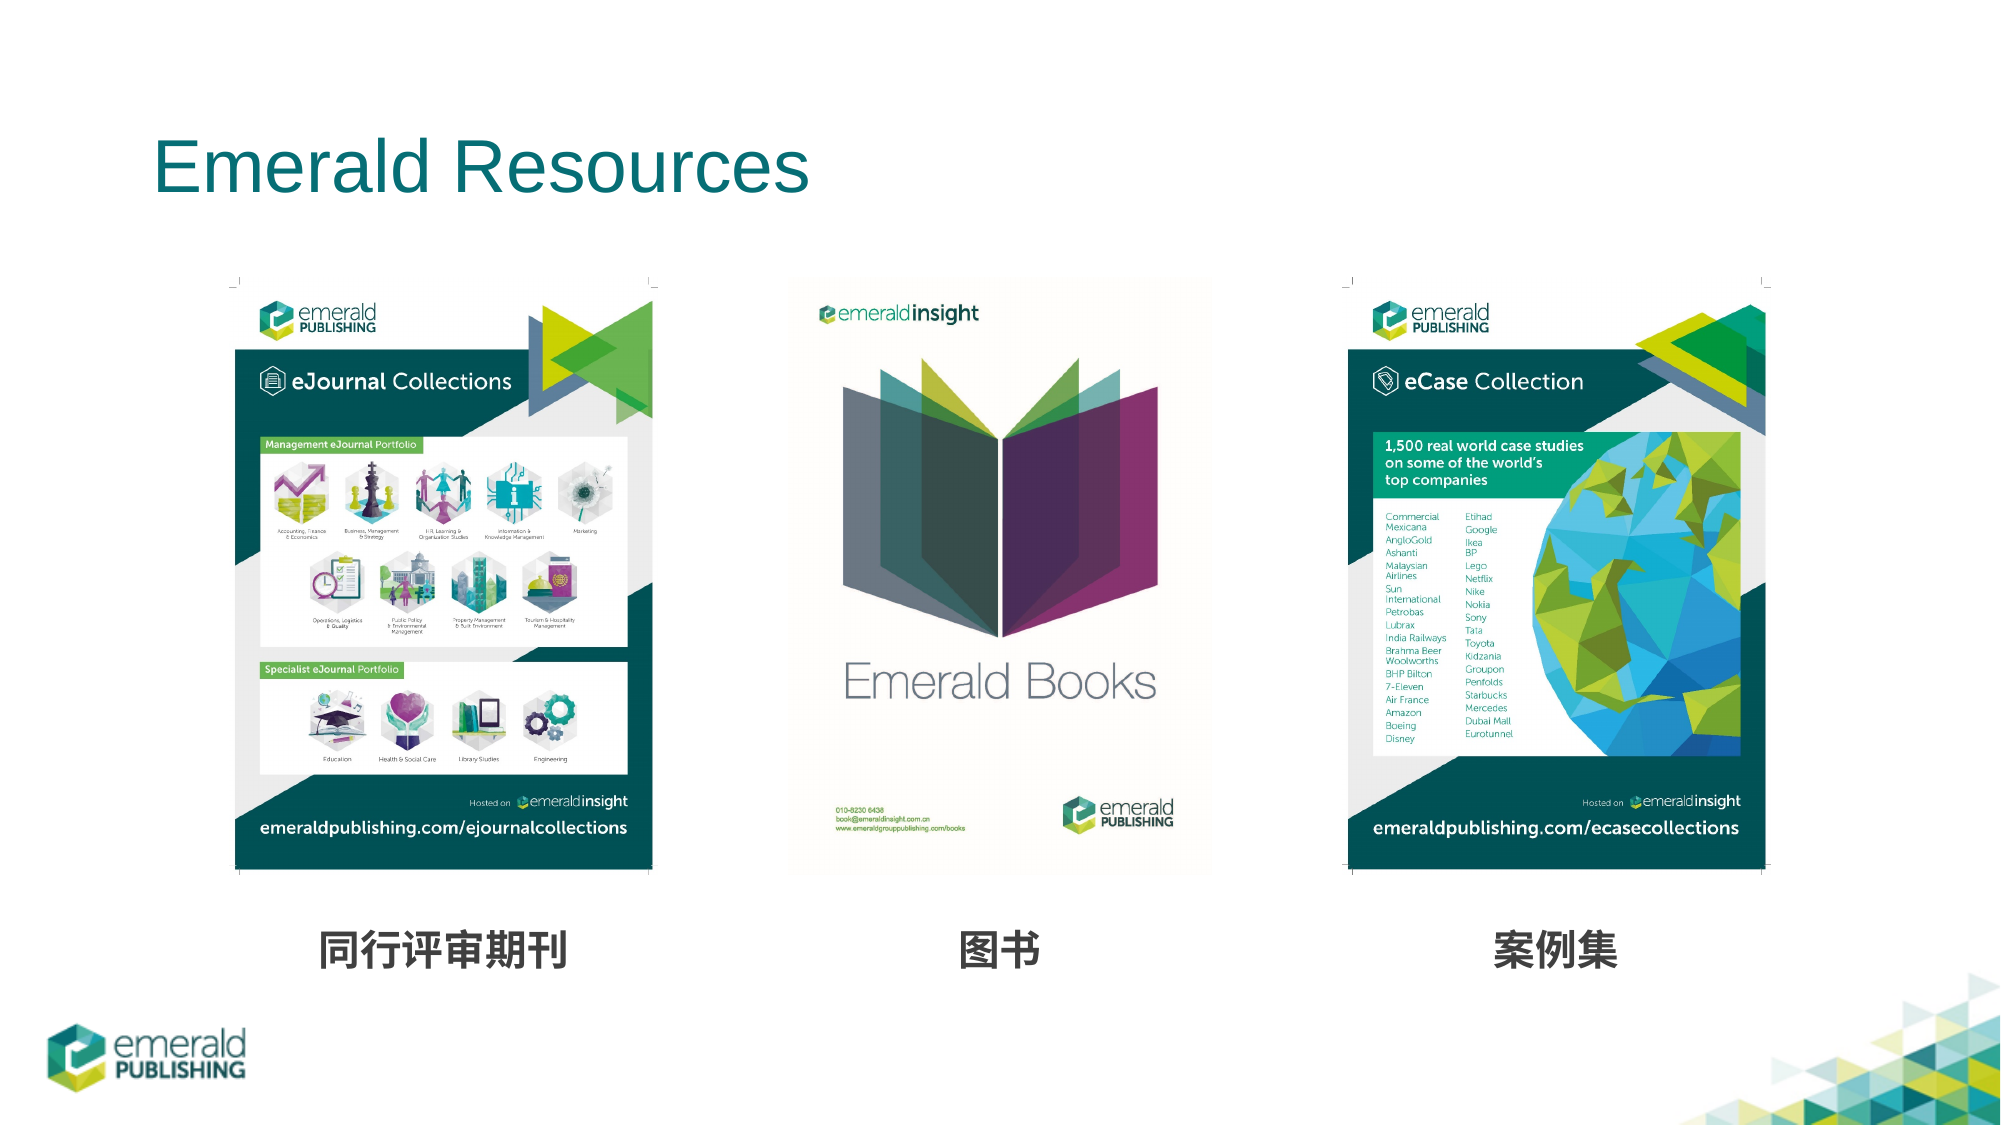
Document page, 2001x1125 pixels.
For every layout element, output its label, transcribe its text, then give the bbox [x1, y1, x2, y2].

text_box 图书 [943, 916, 1057, 982]
picture [0, 0, 2001, 1125]
text_box 同行评审期刊 [303, 916, 584, 982]
title Emerald Resources [137, 59, 1863, 278]
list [788, 277, 1212, 875]
text_box 案例集 [1478, 916, 1634, 982]
